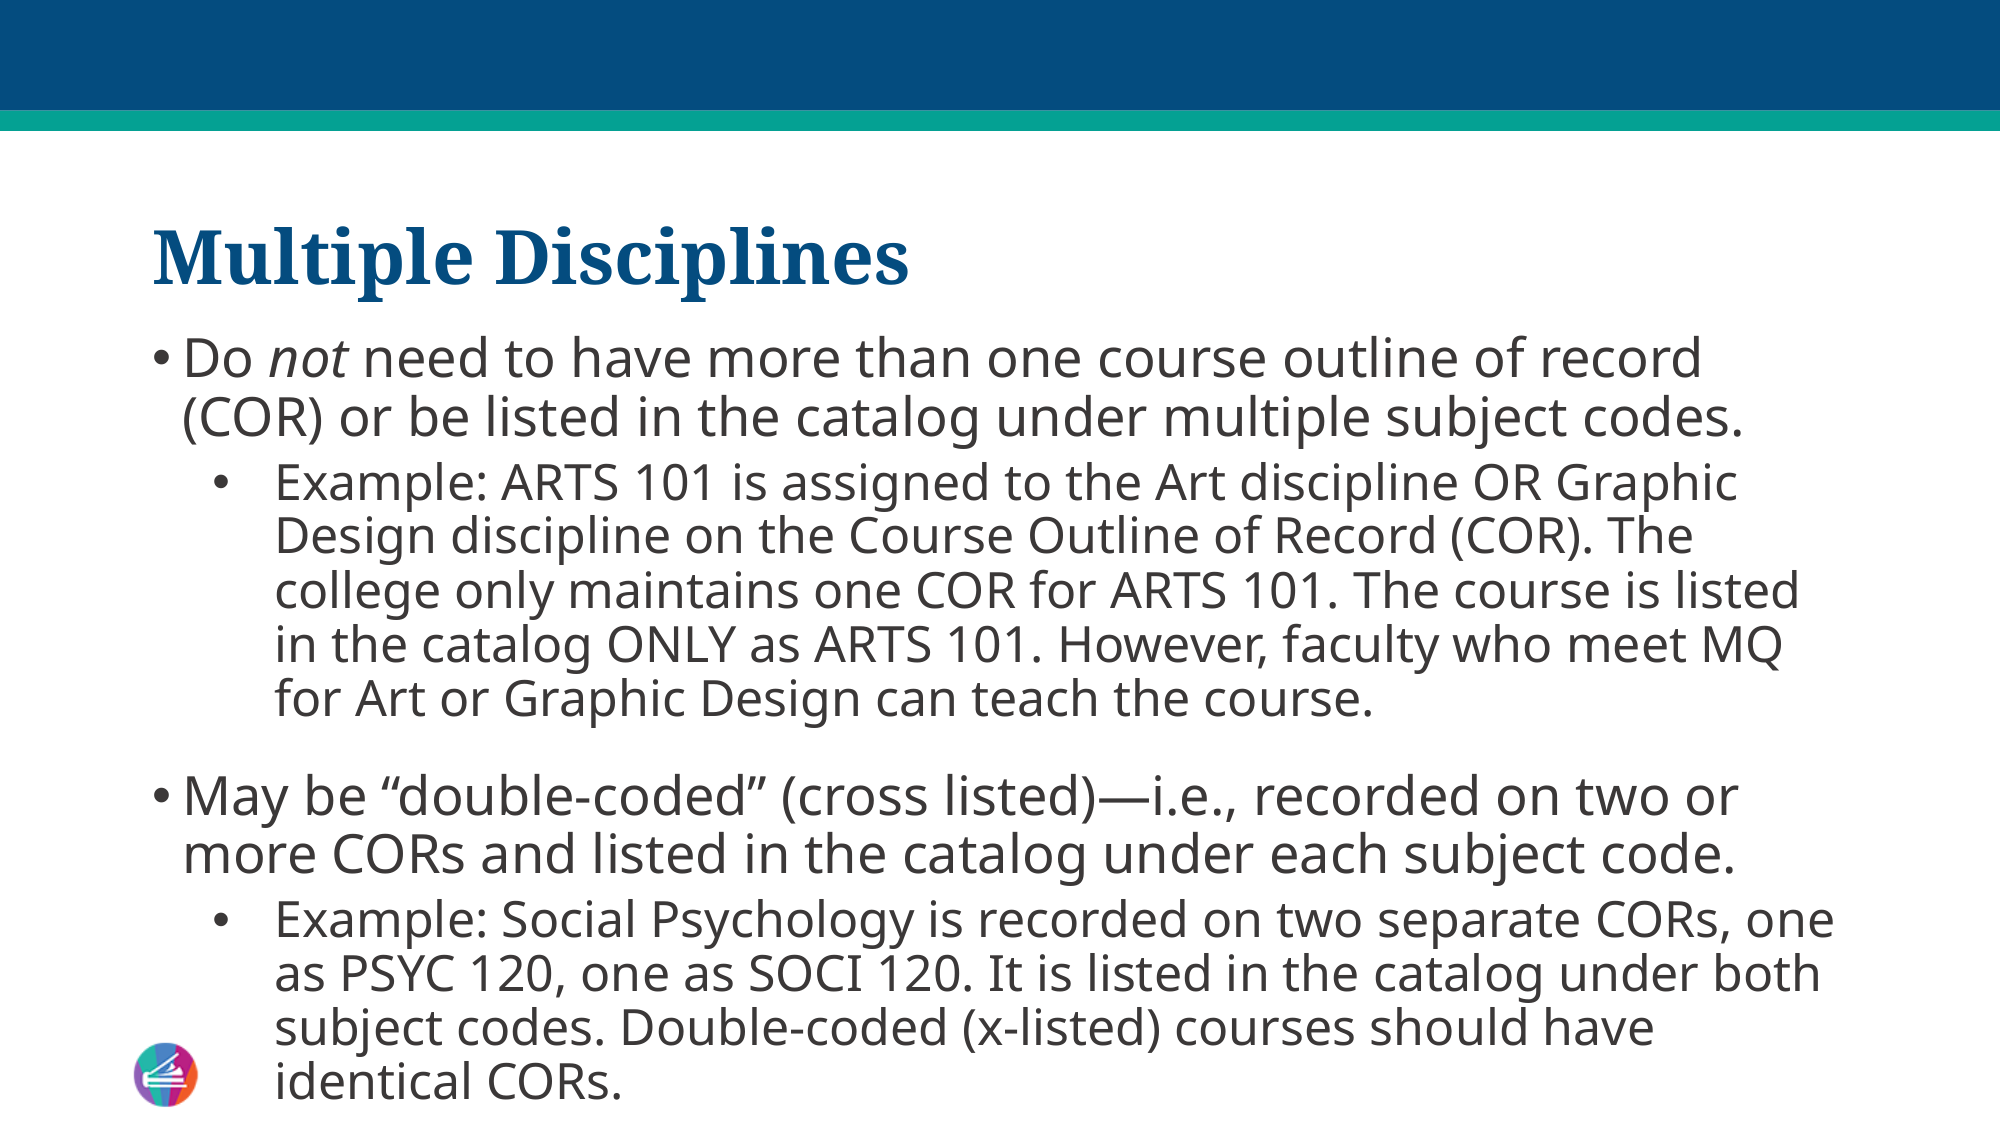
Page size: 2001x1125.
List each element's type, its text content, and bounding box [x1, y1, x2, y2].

list Do not need to have more than one course outline of record (COR) or be listed in the catalog under multiple subject codes. Example: ARTS 101 is assigned to the Art discipline OR Graphic Design discipline on the Course Outline of Record (COR). The college only maintains one COR for ARTS 101. The course is listed in the catalog ONLY as ARTS 101. However, faculty who meet MQ for Art or Graphic Design can teach the course. May be “double-coded” (cross listed)—i.e., recorded on two or more CORs and listed in the catalog under each subject code. Example: Social Psychology is recorded on two separate CORs, one as PSYC 120, one as SOCI 120. It is listed in the catalog under both subject codes. Double-coded (x-listed) courses should have identical CORs. [137, 323, 1863, 1103]
title Multiple Disciplines [137, 166, 1863, 323]
picture [131, 1040, 200, 1110]
